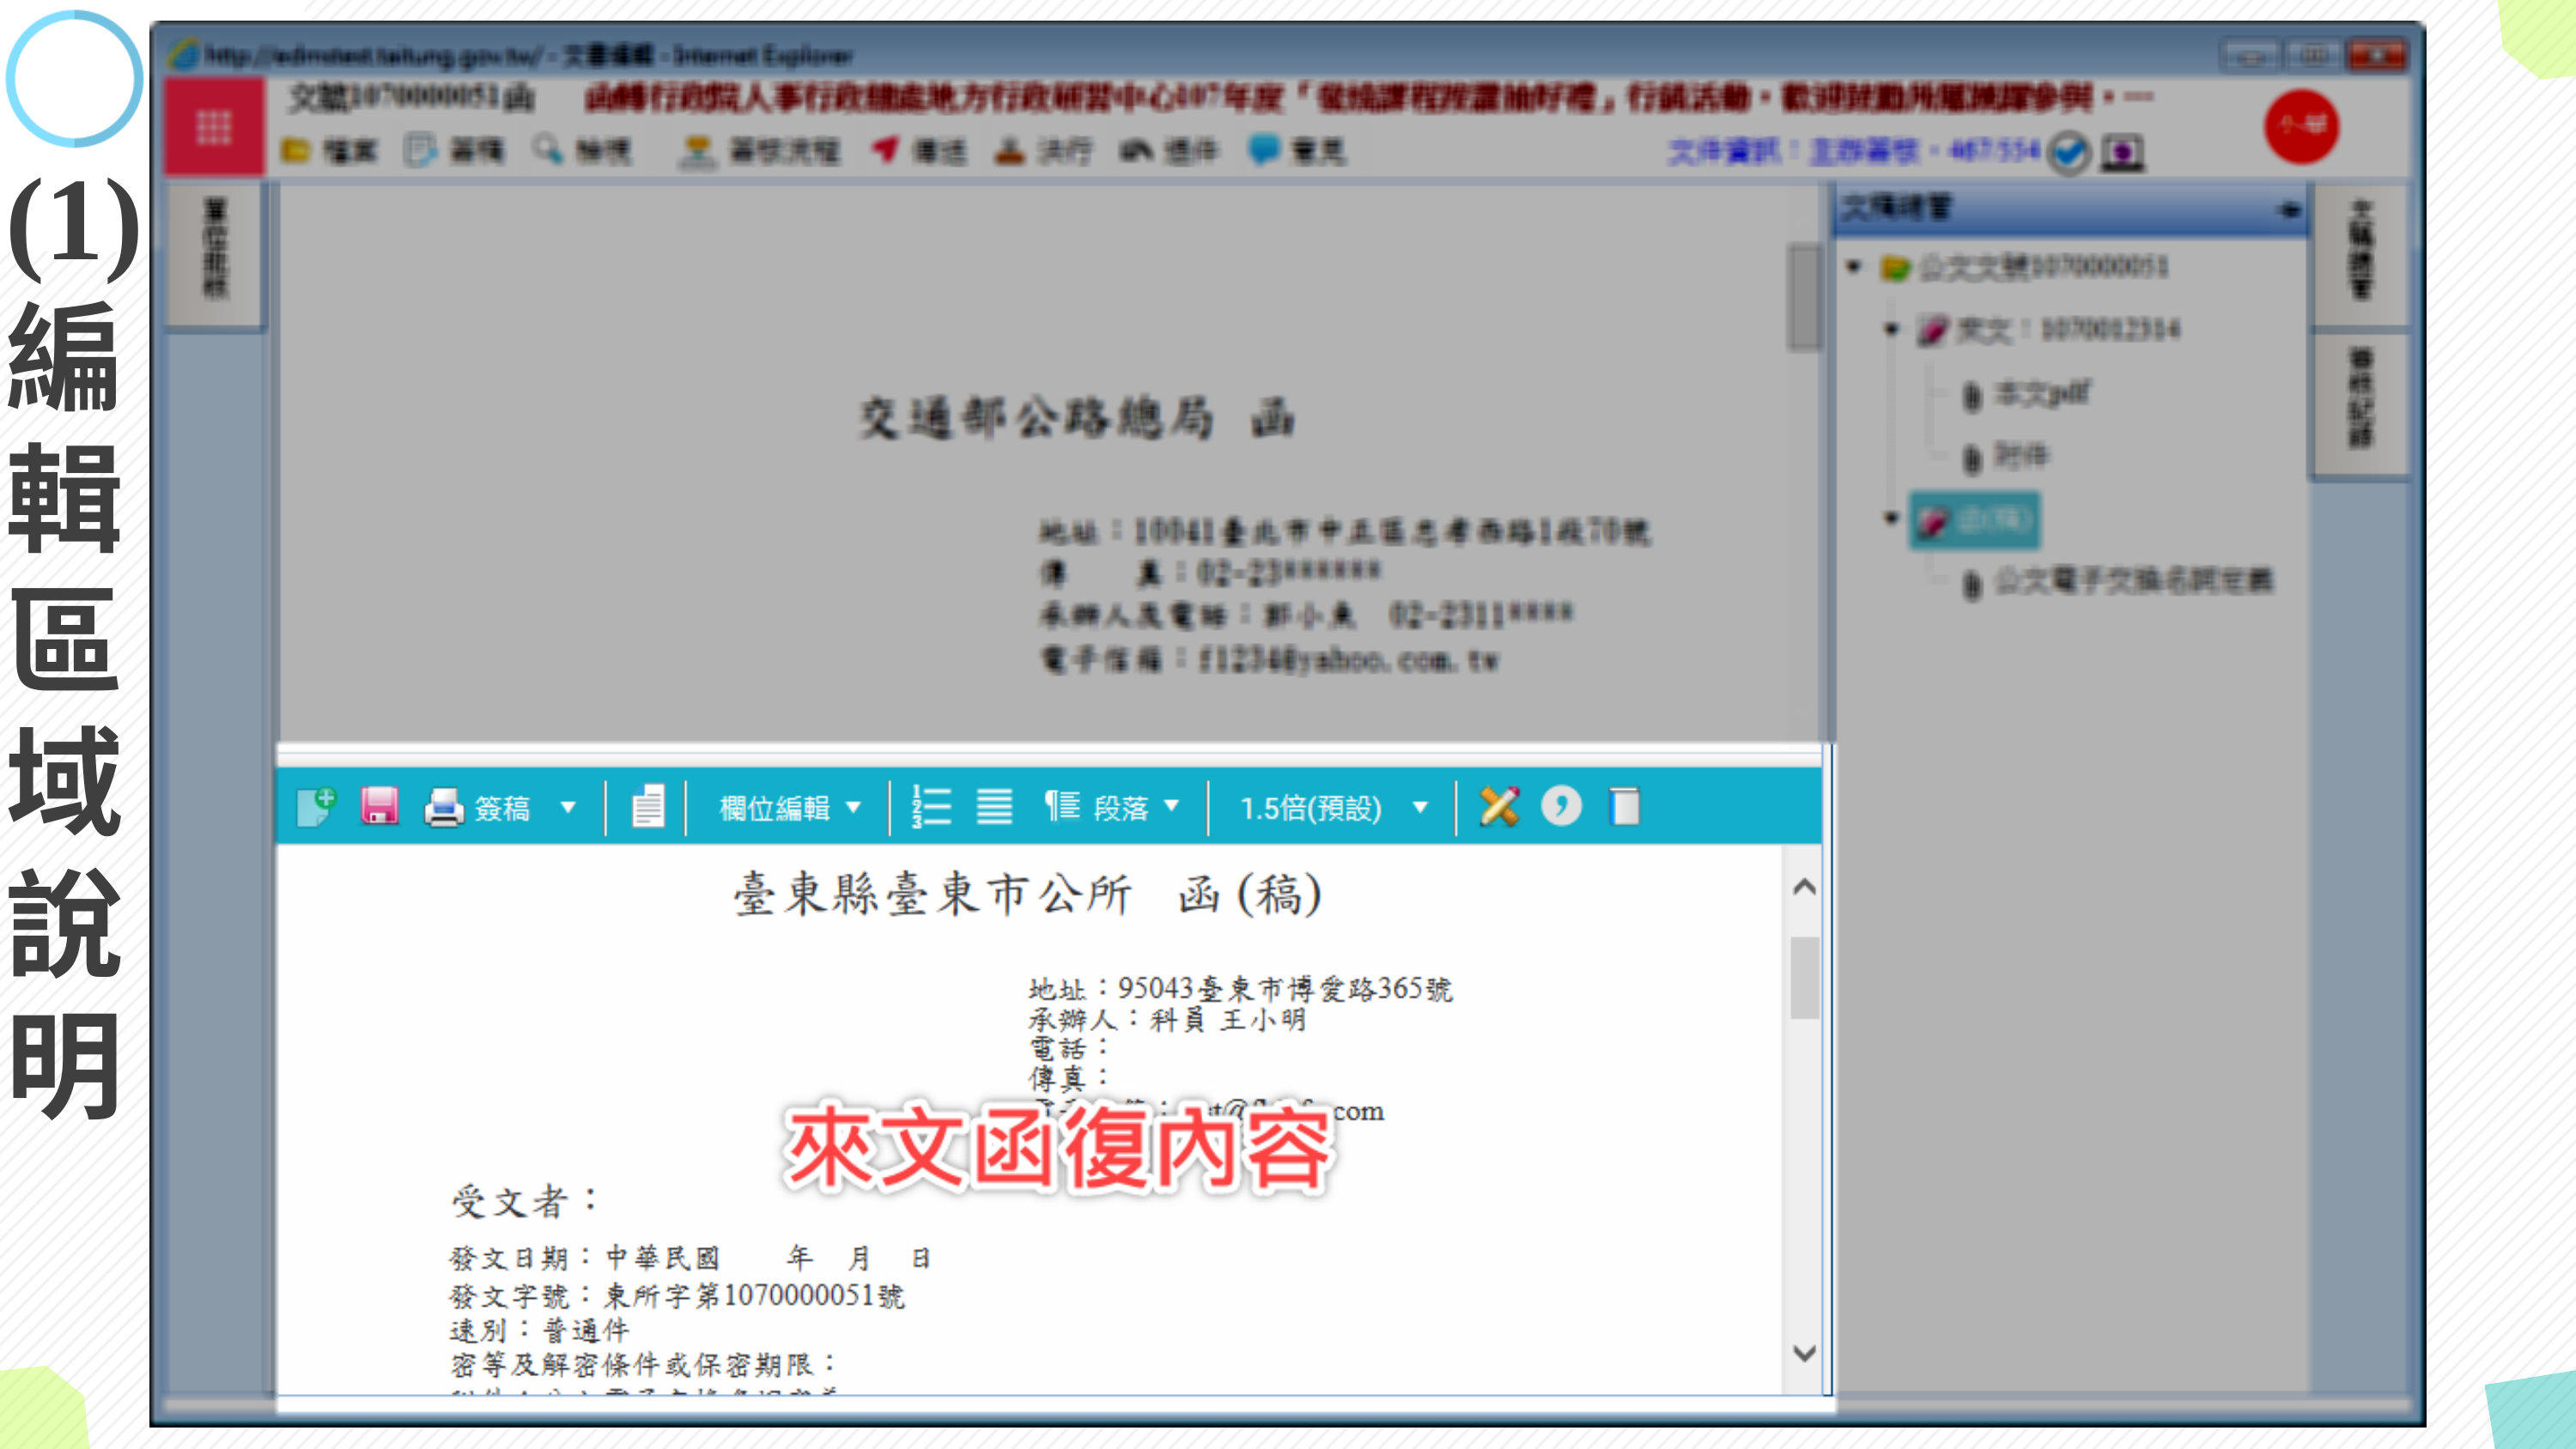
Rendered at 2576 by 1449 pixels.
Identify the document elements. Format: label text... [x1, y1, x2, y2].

picture [0, 0, 2576, 1449]
text_box (1) 編輯區域說明 [0, 259, 143, 1140]
